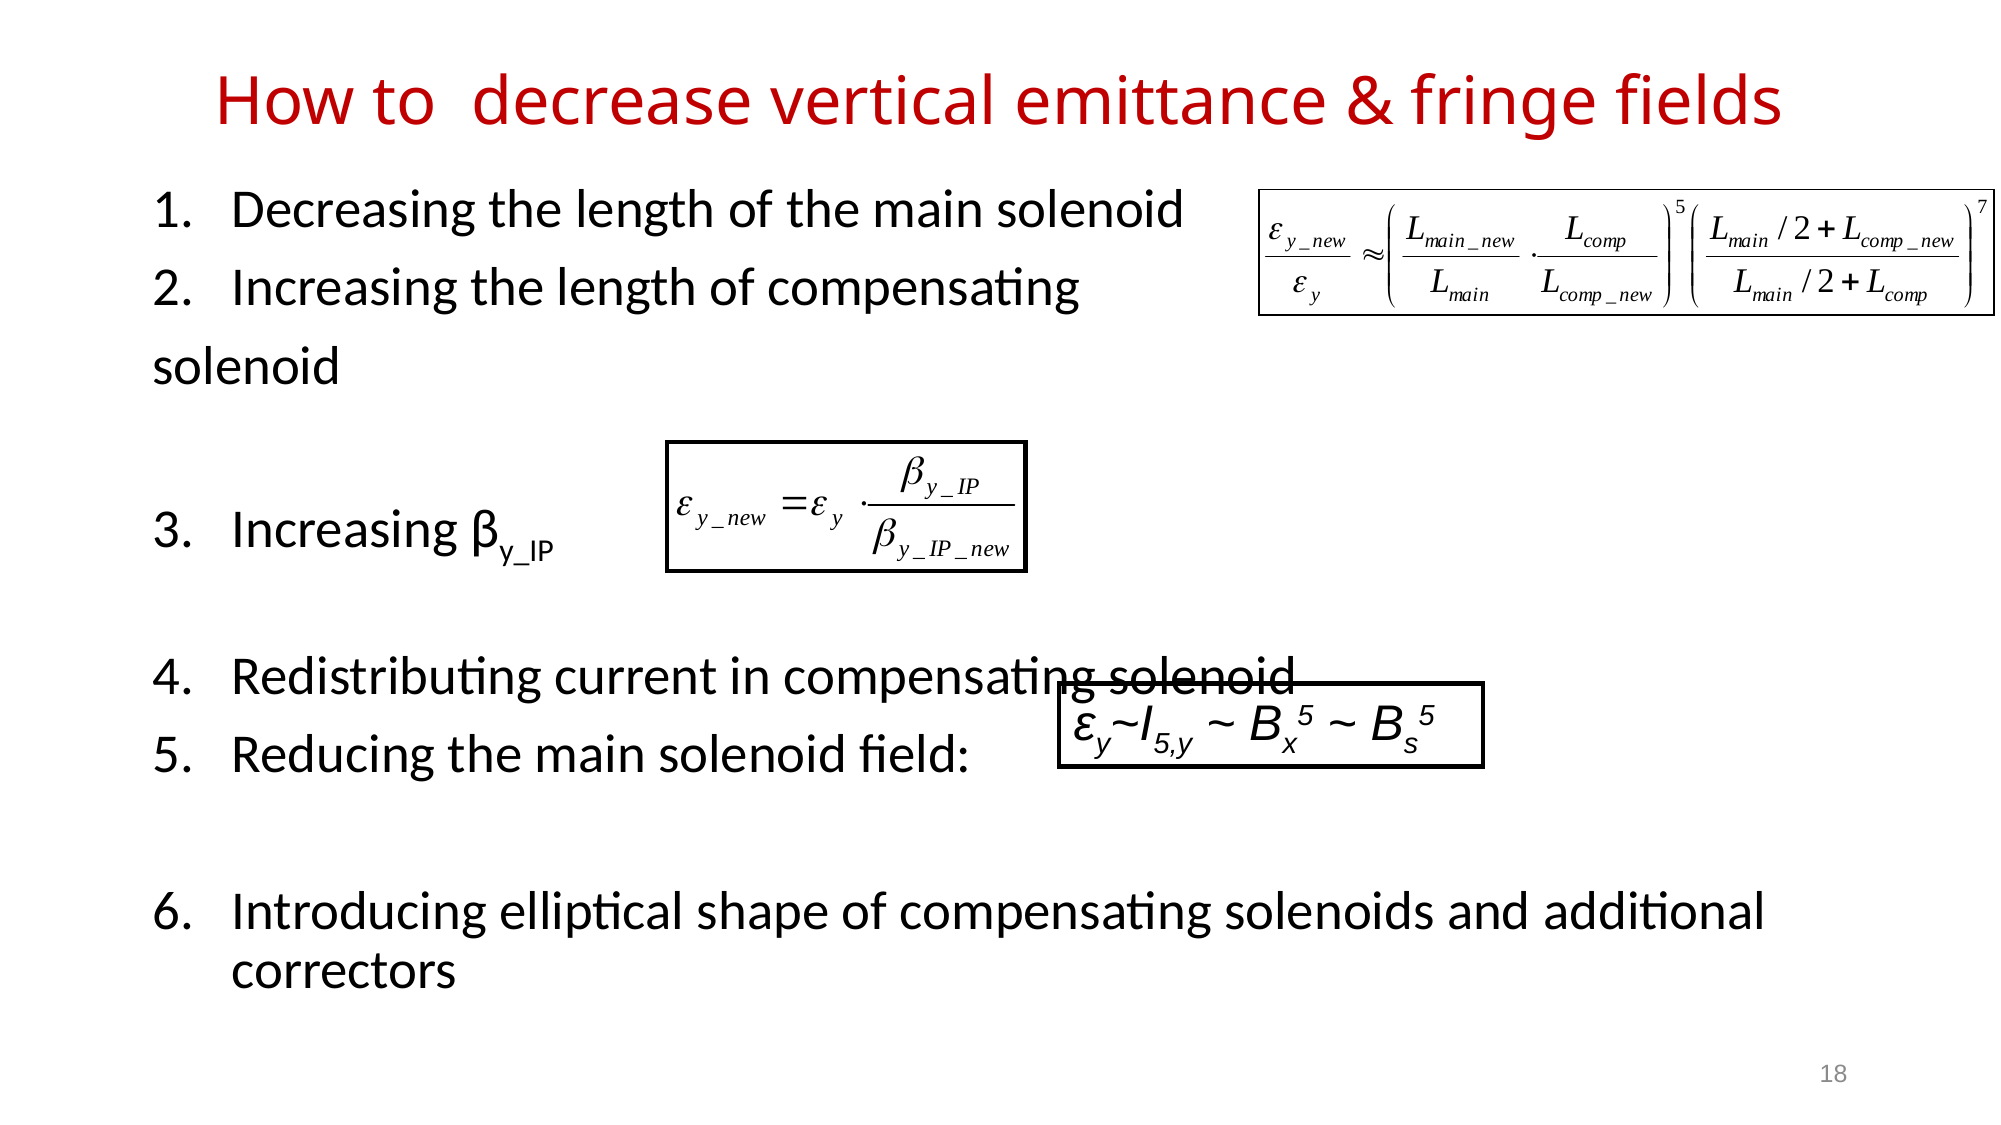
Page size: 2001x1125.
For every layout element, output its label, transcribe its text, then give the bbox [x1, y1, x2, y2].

title How to decrease vertical emittance & fringe fields [137, 59, 1863, 146]
slide_number 18 [1412, 1042, 1863, 1103]
text_box εy~I5,y ~ Bx5 ~ Bs5 [1058, 683, 1483, 767]
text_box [1259, 190, 1994, 315]
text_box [669, 444, 1024, 570]
list Decreasing the length of the main solenoid Increasing the length of compensating solenoid Increasing βy_IP Redistributing current in compensating solenoid Reducing the main solenoid field: Introducing elliptical shape of compensating solenoids and additional correctors [137, 172, 1863, 1014]
